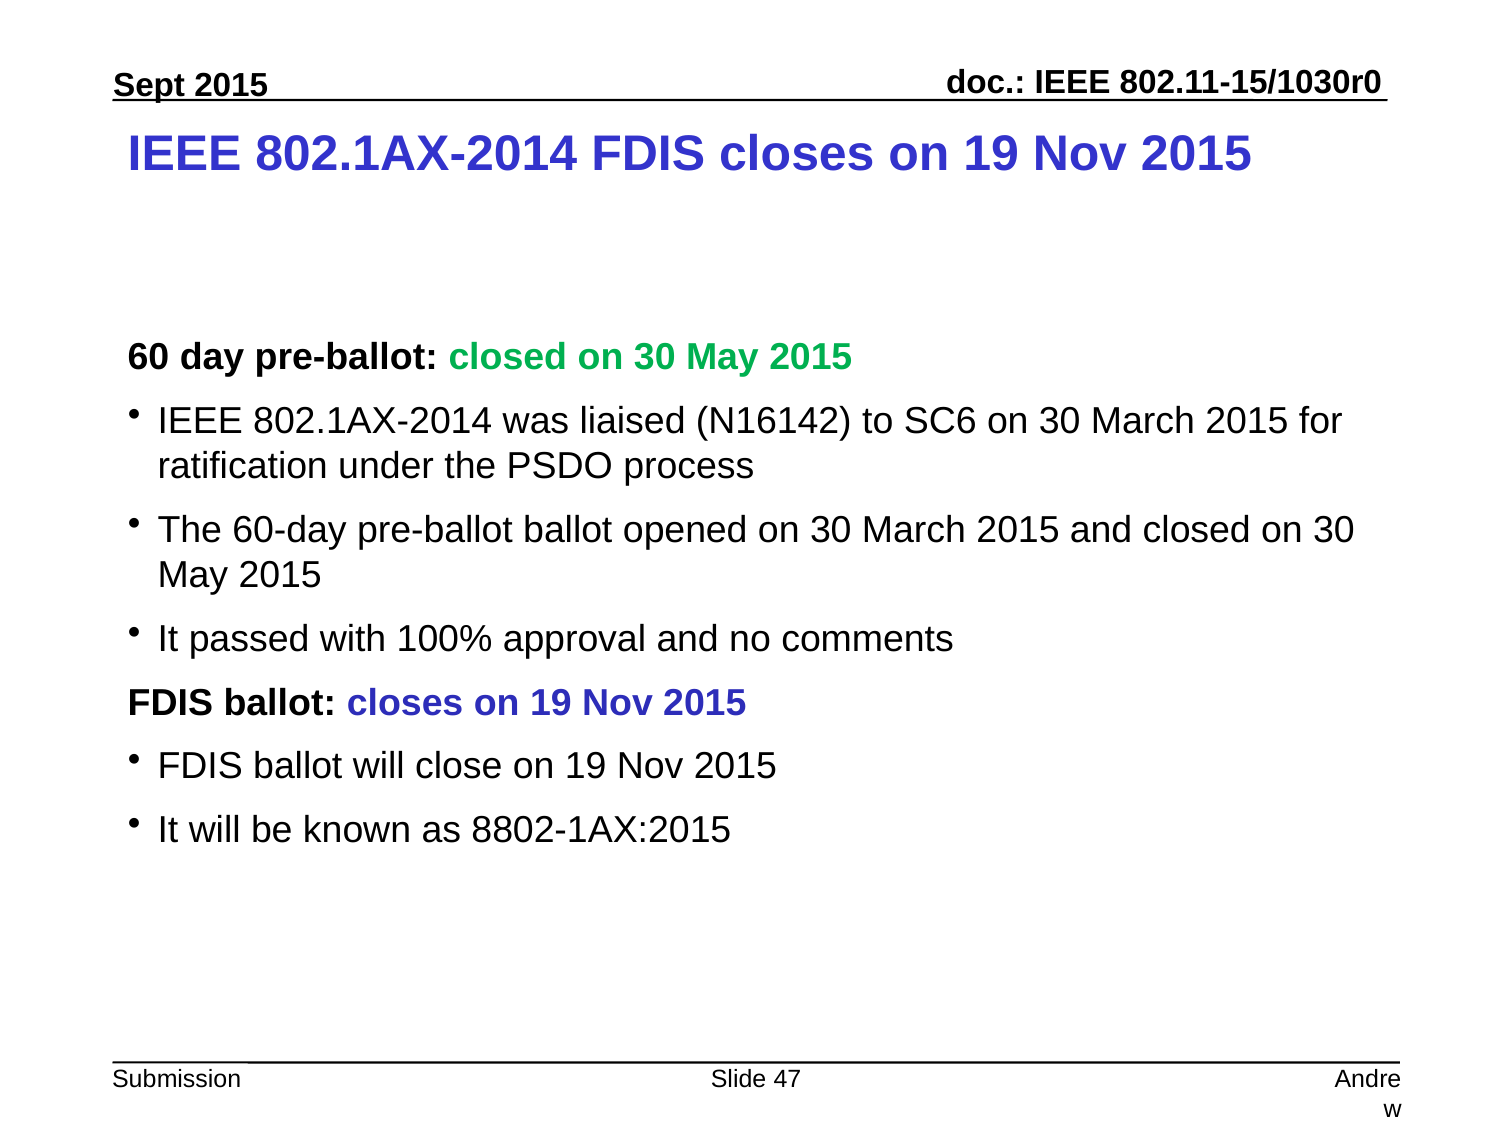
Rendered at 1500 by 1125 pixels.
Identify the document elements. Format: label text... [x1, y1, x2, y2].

list 60 day pre-ballot: closed on 30 May 2015 IEEE 802.1AX-2014 was liaised (N16142) to SC6 on 30 March 2015 for ratification under the PSDO process The 60-day pre-ballot ballot opened on 30 March 2015 and closed on 30 May 2015 It passed with 100% approval and no comments FDIS ballot: closes on 19 Nov 2015 FDIS ballot will close on 19 Nov 2015 It will be known as 8802-1AX:2015 [112, 324, 1388, 1000]
footer Andrew Myles, Cisco [1320, 1061, 1402, 1093]
slide_number Slide 47 [709, 1061, 803, 1093]
title IEEE 802.1AX-2014 FDIS closes on 19 Nov 2015 [112, 112, 1388, 288]
